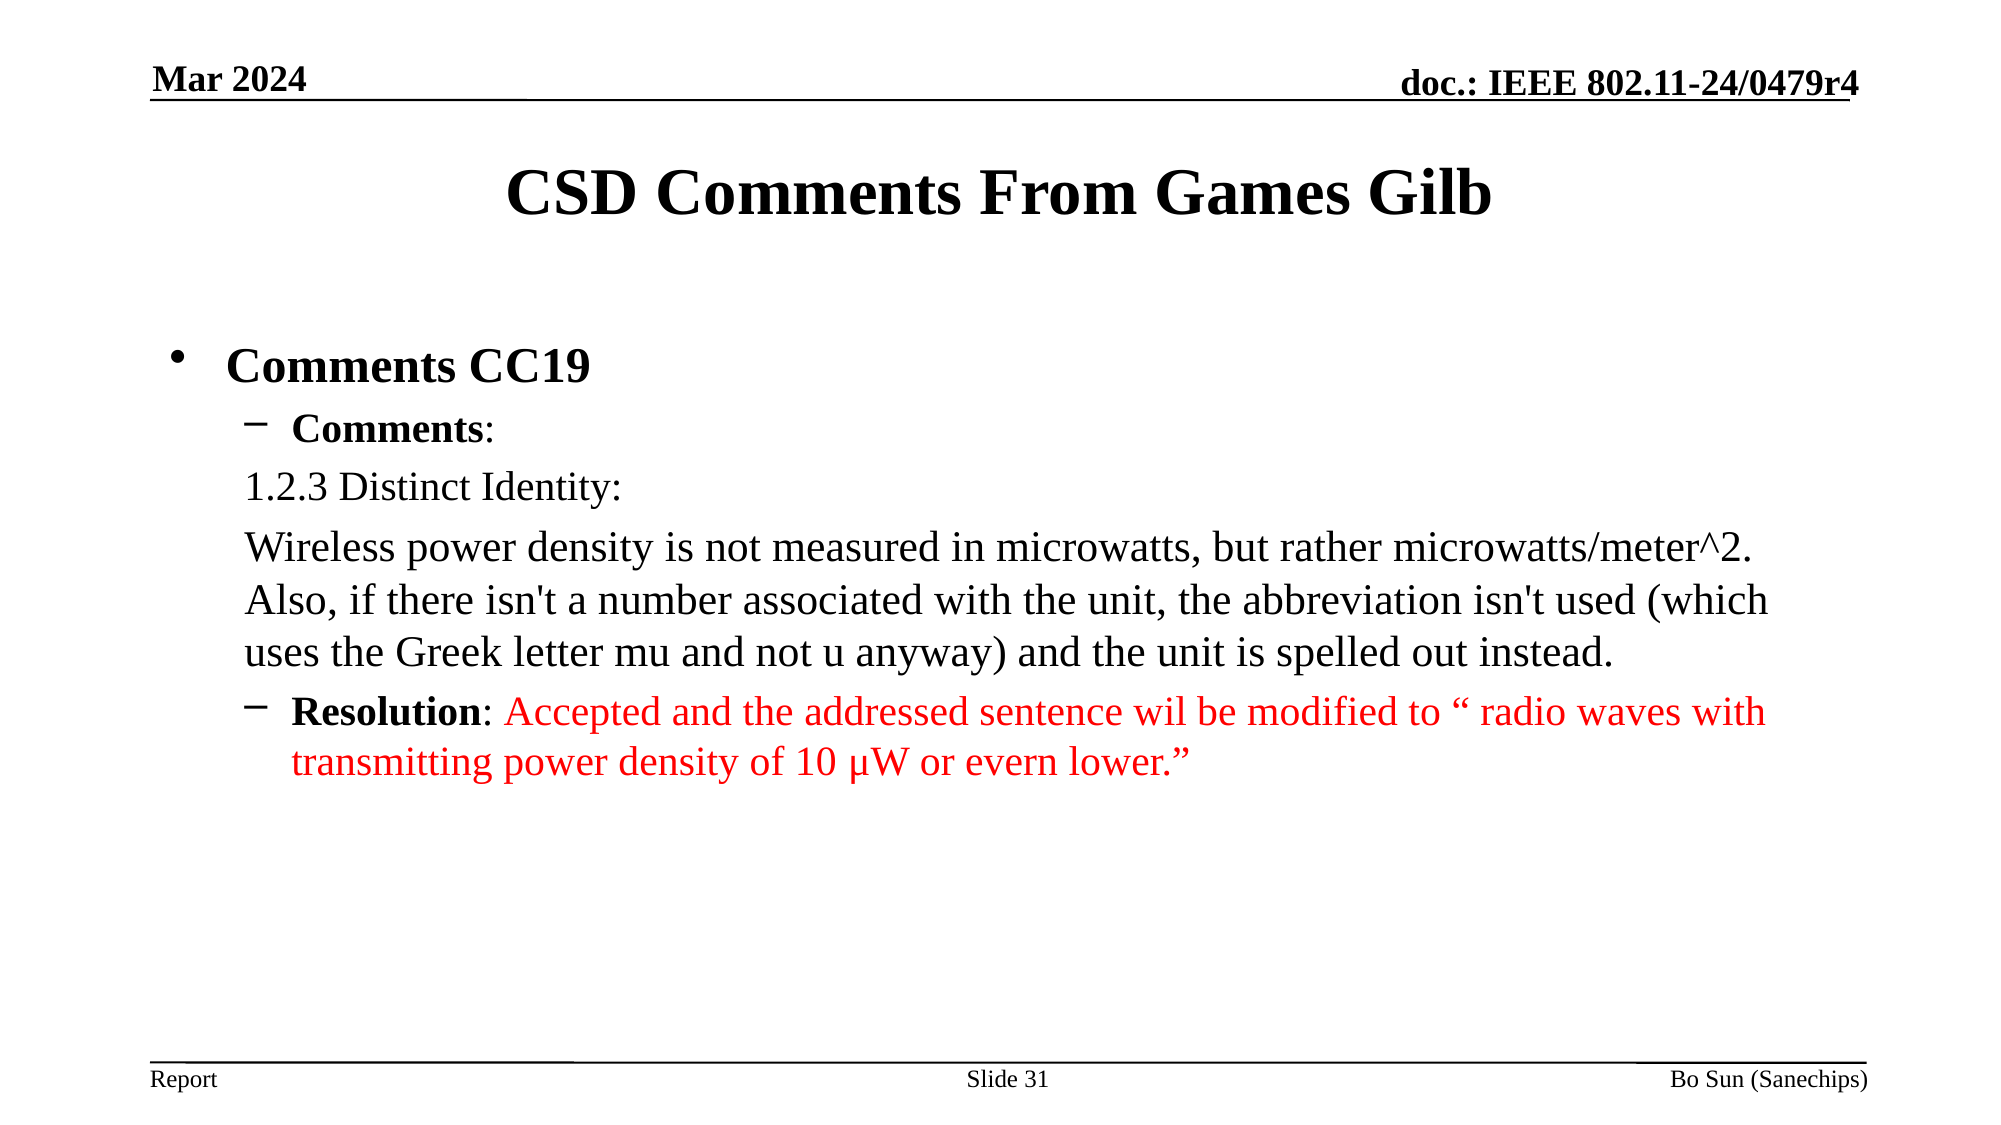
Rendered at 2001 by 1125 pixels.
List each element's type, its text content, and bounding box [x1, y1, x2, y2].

text_box CSD Comments From Games Gilb [200, 100, 1800, 276]
footer Bo Sun (Sanechips) [1171, 1061, 1869, 1093]
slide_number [152, 54, 563, 100]
text_box Comments CC19 Comments: 1.2.3 Distinct Identity: Wireless power density is not measured in microwatts, but rather microwatts/meter^2. Also, if there isn't a number associated with the unit, the abbreviation isn't used (which uses the Greek letter mu and not u anyway) and the unit is spelled out instead. Resolution: Accepted and the addressed sentence wil be modified to “ radio waves with transmitting power density of 10 μW or evern lower.” [154, 324, 1846, 1039]
slide_number Slide [949, 1061, 1067, 1123]
